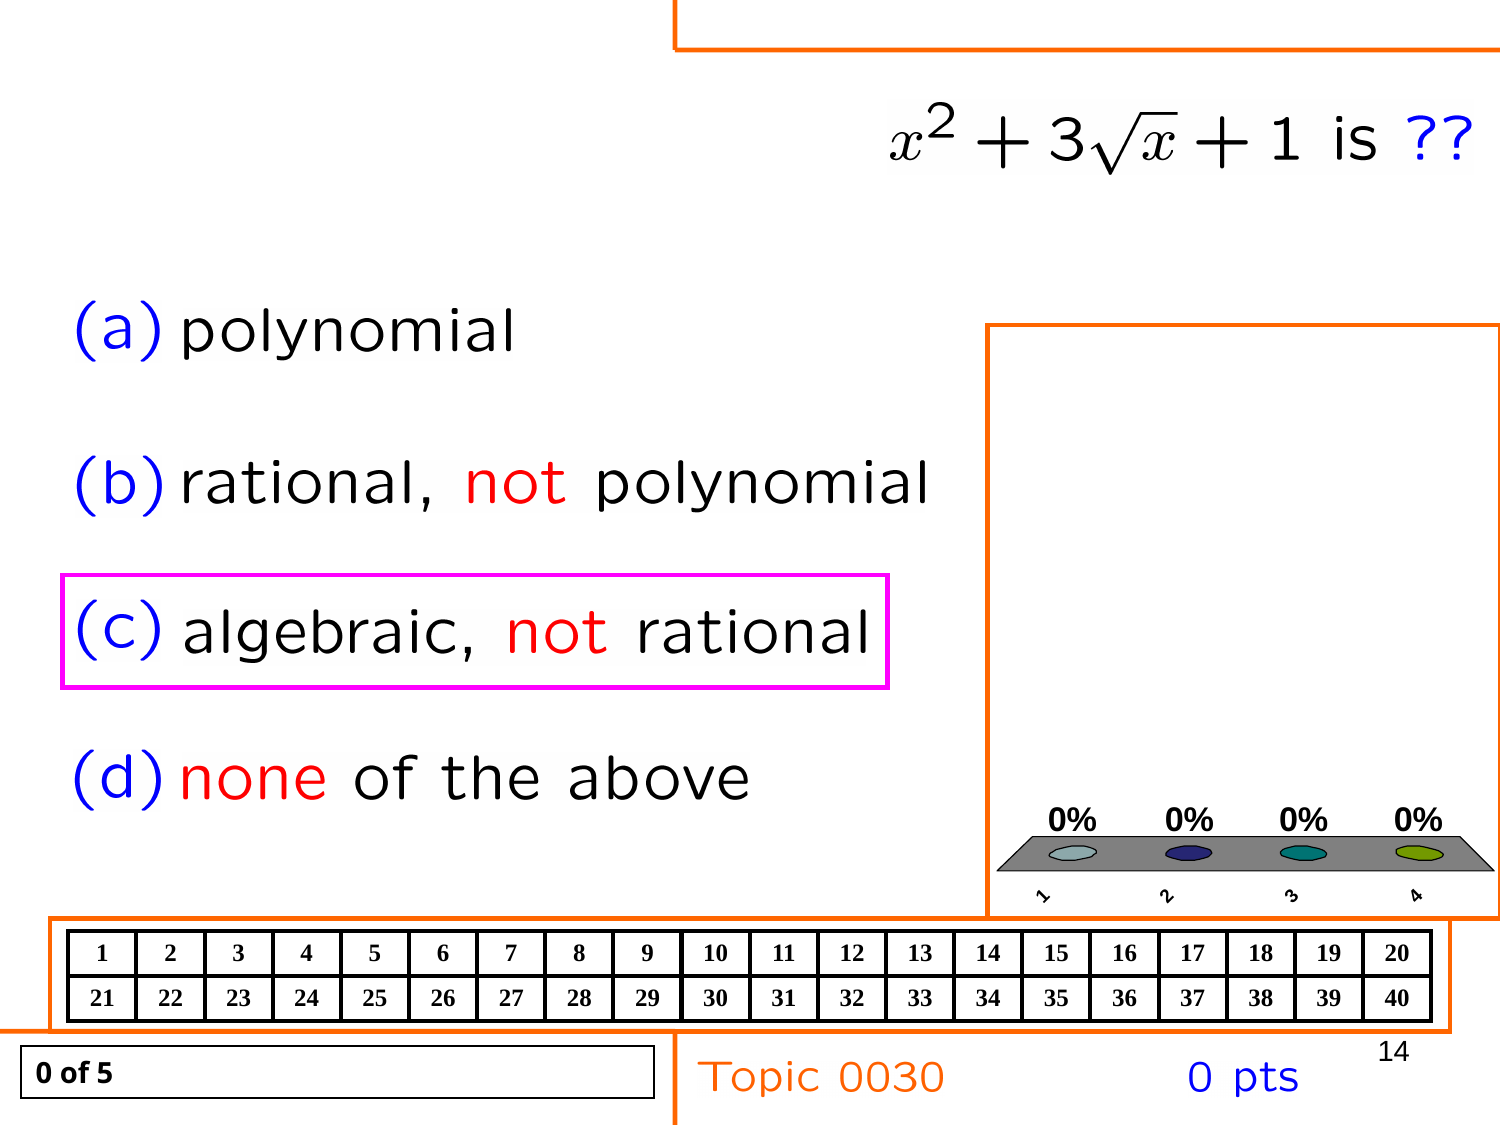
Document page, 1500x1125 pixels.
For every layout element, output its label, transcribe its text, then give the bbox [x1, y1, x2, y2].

picture [697, 1060, 945, 1098]
picture [1188, 1060, 1300, 1098]
picture [183, 460, 925, 514]
text_box [50, 918, 1450, 1032]
picture [183, 308, 513, 362]
picture [76, 599, 161, 663]
picture [183, 609, 867, 666]
text_box [62, 575, 888, 688]
slide_number 14 [1350, 1032, 1425, 1103]
text_box [562, 62, 1013, 250]
picture [73, 749, 161, 813]
picture [74, 455, 162, 518]
picture [182, 752, 751, 800]
picture [887, 99, 1474, 175]
picture [74, 300, 162, 363]
title 1+1= [75, 45, 1425, 233]
text_box [87, 249, 650, 575]
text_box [20, 1045, 655, 1099]
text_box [957, 312, 1500, 951]
